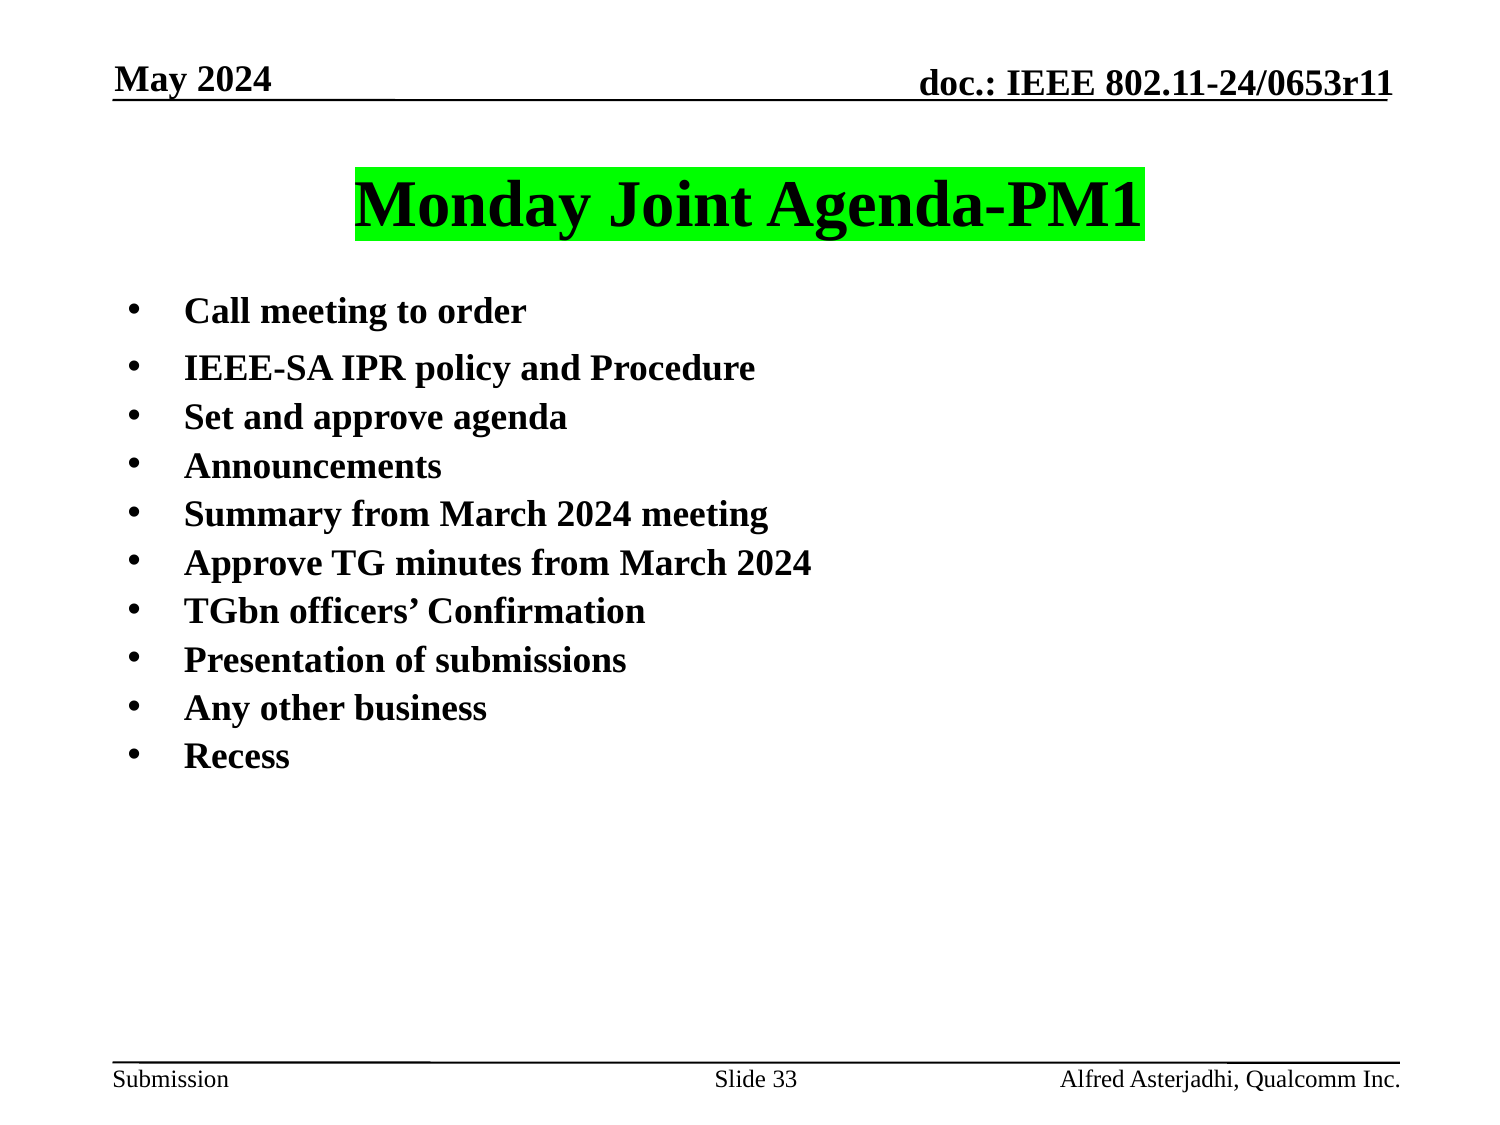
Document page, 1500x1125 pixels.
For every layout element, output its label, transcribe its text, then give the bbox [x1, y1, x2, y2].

title Monday Joint Agenda-PM1 [112, 112, 1388, 286]
list Call meeting to order IEEE-SA IPR policy and Procedure Set and approve agenda Announcements Summary from March 2024 meeting Approve TG minutes from March 2024 TGbn officers’ Confirmation Presentation of submissions Any other business Recess [112, 286, 1388, 1060]
slide_number Slide 33 [712, 1061, 800, 1123]
footer Alfred Asterjadhi, Qualcomm Inc. [878, 1061, 1402, 1093]
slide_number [114, 54, 423, 100]
